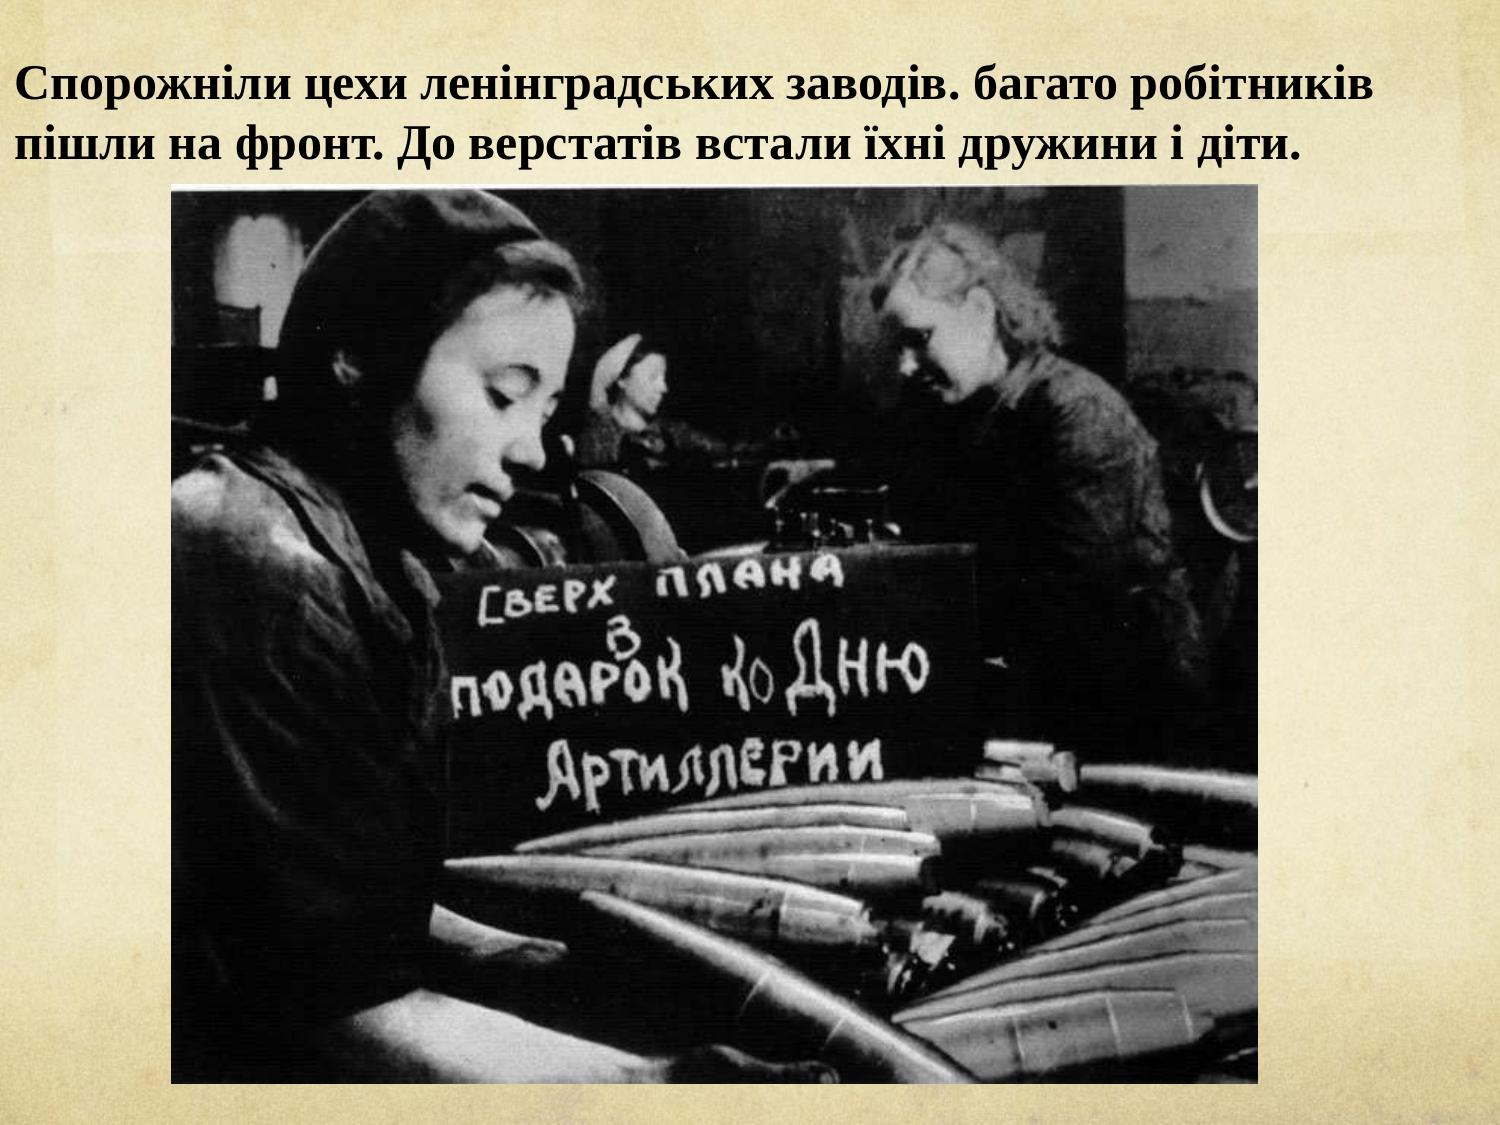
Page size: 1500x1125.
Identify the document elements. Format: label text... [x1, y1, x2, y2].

text_box Спорожніли цехи ленінградських заводів. багато робітників пішли на фронт. До верстатів встали їхні дружини і діти. [0, 42, 1428, 178]
picture [0, 0, 1500, 1125]
